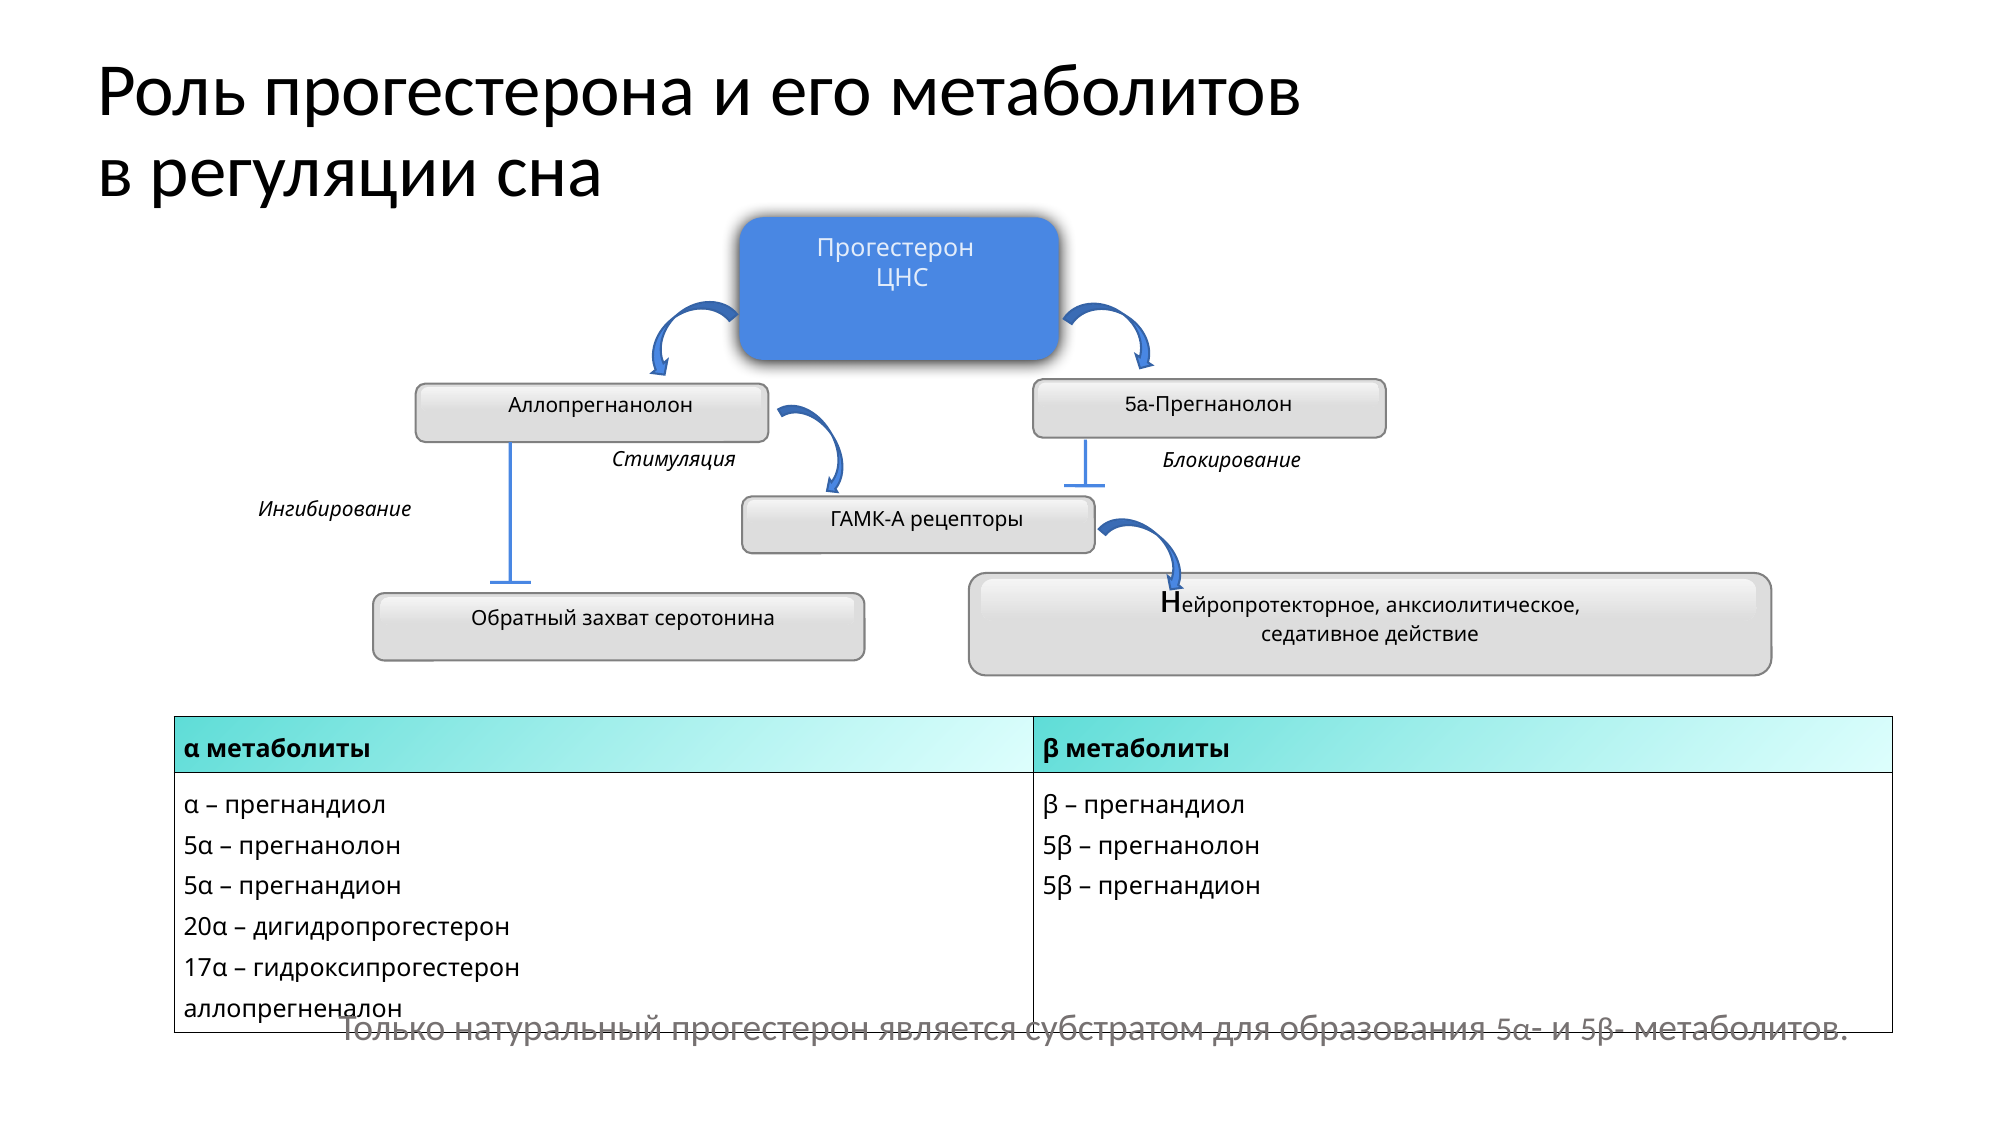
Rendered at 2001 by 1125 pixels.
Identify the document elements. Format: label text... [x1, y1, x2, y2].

table_header α метаболиты [175, 717, 1033, 772]
text_box Только натуральный прогестерон является субстратом для образования 5α- и 5β- метаболитов. [219, 996, 1977, 1055]
table_cell α – прегнандиол 5α – прегнанолон 5α – прегнандион 20α – дигидропрогестерон 17α – гидроксипрогестерон аллопрегненалон [175, 773, 1033, 1032]
title Роль прогестерона и его метаболитов в регуляции сна [82, 37, 1780, 226]
table_header β метаболиты [1034, 717, 1892, 772]
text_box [159, 217, 1782, 676]
table_cell β – прегнандиол 5β – прегнанолон 5β – прегнандион [1034, 773, 1892, 996]
